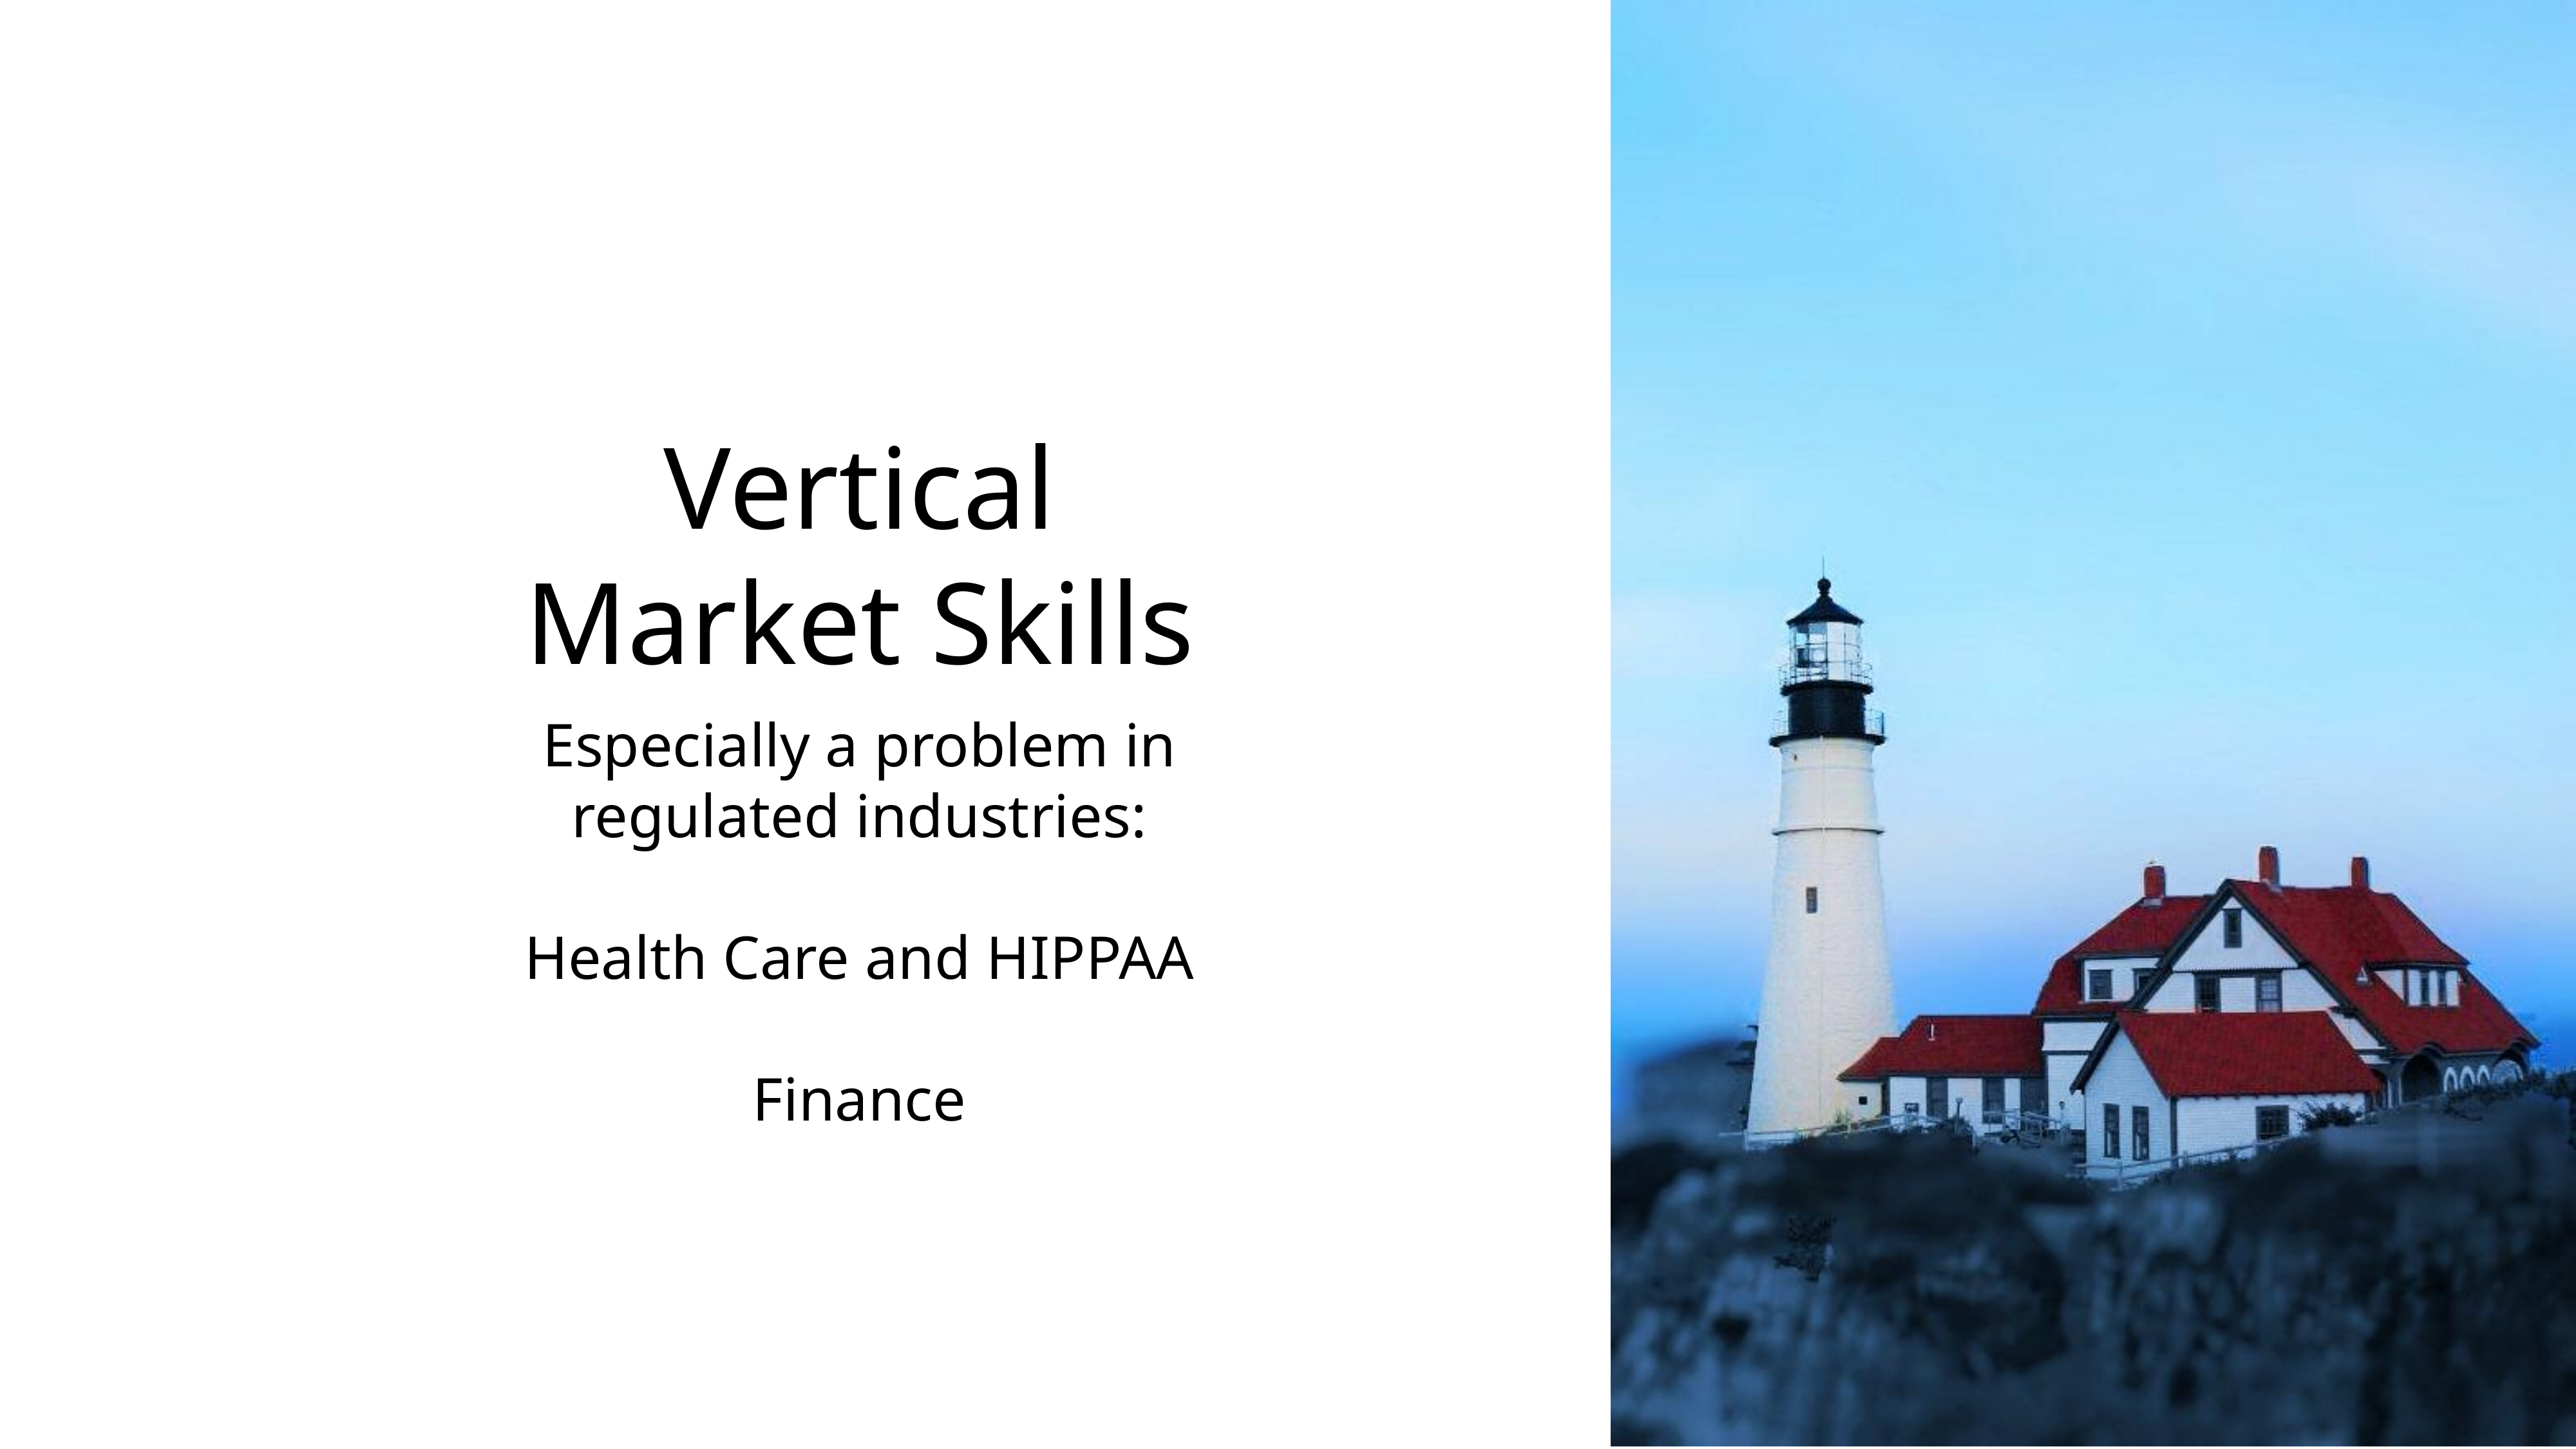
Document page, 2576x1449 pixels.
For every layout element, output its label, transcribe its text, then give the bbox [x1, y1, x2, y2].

list Especially a problem in regulated industries: Health Care and HIPPAA Finance [463, 707, 1256, 1318]
title Vertical Market Skills [463, 93, 1256, 687]
picture [1610, 0, 2576, 1447]
